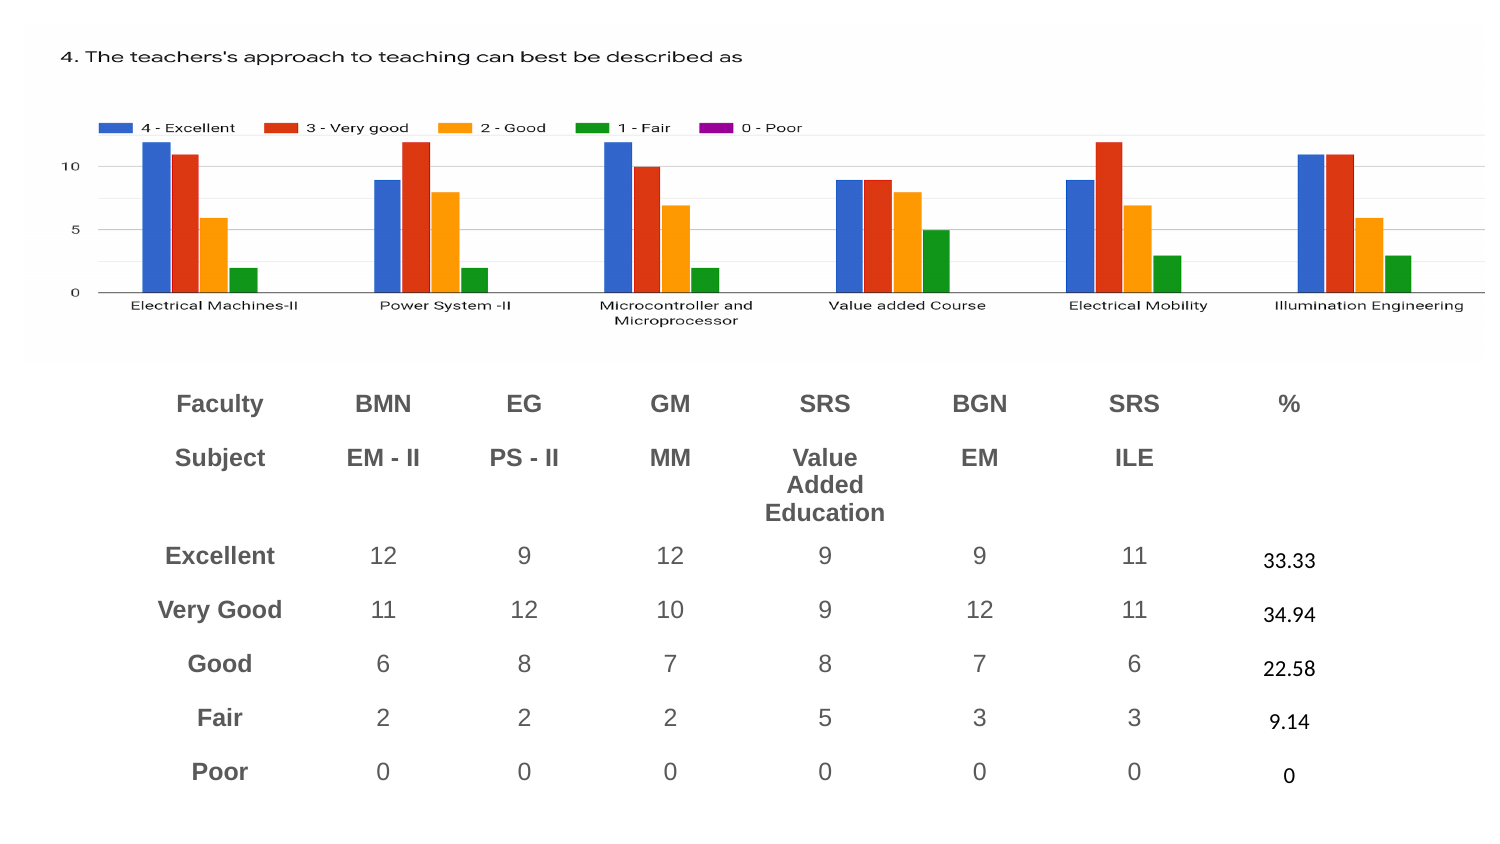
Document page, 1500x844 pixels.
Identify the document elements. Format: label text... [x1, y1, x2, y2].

table_cell 11 [1057, 535, 1212, 589]
table_cell MM [593, 436, 748, 535]
table_cell 0 [748, 750, 903, 804]
table_cell 12 [311, 535, 456, 589]
table_header EG [456, 382, 593, 436]
table_header % [1212, 382, 1367, 535]
table_cell EM - II [311, 436, 456, 535]
table_cell 2 [311, 696, 456, 750]
table_cell 11 [1057, 589, 1212, 643]
table_cell 9 [456, 535, 593, 589]
table_cell 3 [1057, 696, 1212, 750]
table_header SRS [1057, 382, 1212, 436]
table_cell 8 [456, 643, 593, 696]
table_cell 8 [748, 643, 903, 696]
table_cell 12 [593, 535, 748, 589]
table_cell Good [129, 643, 311, 696]
table_cell 2 [593, 696, 748, 750]
table_cell 3 [903, 696, 1057, 750]
table_cell 9 [748, 589, 903, 643]
table_cell 10 [593, 589, 748, 643]
table_cell 5 [748, 696, 903, 750]
table_cell 0 [593, 750, 748, 804]
table_cell 22.58 [1212, 643, 1367, 696]
table_header Faculty [129, 382, 311, 436]
table_cell 0 [456, 750, 593, 804]
picture [24, 24, 1485, 362]
table_header SRS [748, 382, 903, 436]
table_cell 0 [903, 750, 1057, 804]
table_cell 7 [903, 643, 1057, 696]
table_header BMN [311, 382, 456, 436]
table_cell 6 [1057, 643, 1212, 696]
table_cell 9 [748, 535, 903, 589]
table_cell 34.94 [1212, 589, 1367, 643]
table_cell 12 [903, 589, 1057, 643]
table_cell 7 [593, 643, 748, 696]
table_cell EM [903, 436, 1057, 535]
table_cell Subject [129, 436, 311, 535]
table_cell 0 [1057, 750, 1212, 804]
table_cell Excellent [129, 535, 311, 589]
table_cell 0 [311, 750, 456, 804]
table_cell ILE [1057, 436, 1212, 535]
table_cell 12 [456, 589, 593, 643]
table_cell 2 [456, 696, 593, 750]
table_cell 9 [903, 535, 1057, 589]
table_header BGN [903, 382, 1057, 436]
table_cell 9.14 [1212, 696, 1367, 750]
table_cell 0 [1212, 750, 1367, 804]
table_cell 6 [311, 643, 456, 696]
table_header GM [593, 382, 748, 436]
table_cell Poor [129, 750, 311, 804]
table_cell 11 [311, 589, 456, 643]
table_cell Value Added Education [748, 436, 903, 535]
table_cell Very Good [129, 589, 311, 643]
table_cell Fair [129, 696, 311, 750]
table_cell 33.33 [1212, 535, 1367, 589]
table_cell PS - II [456, 436, 593, 535]
